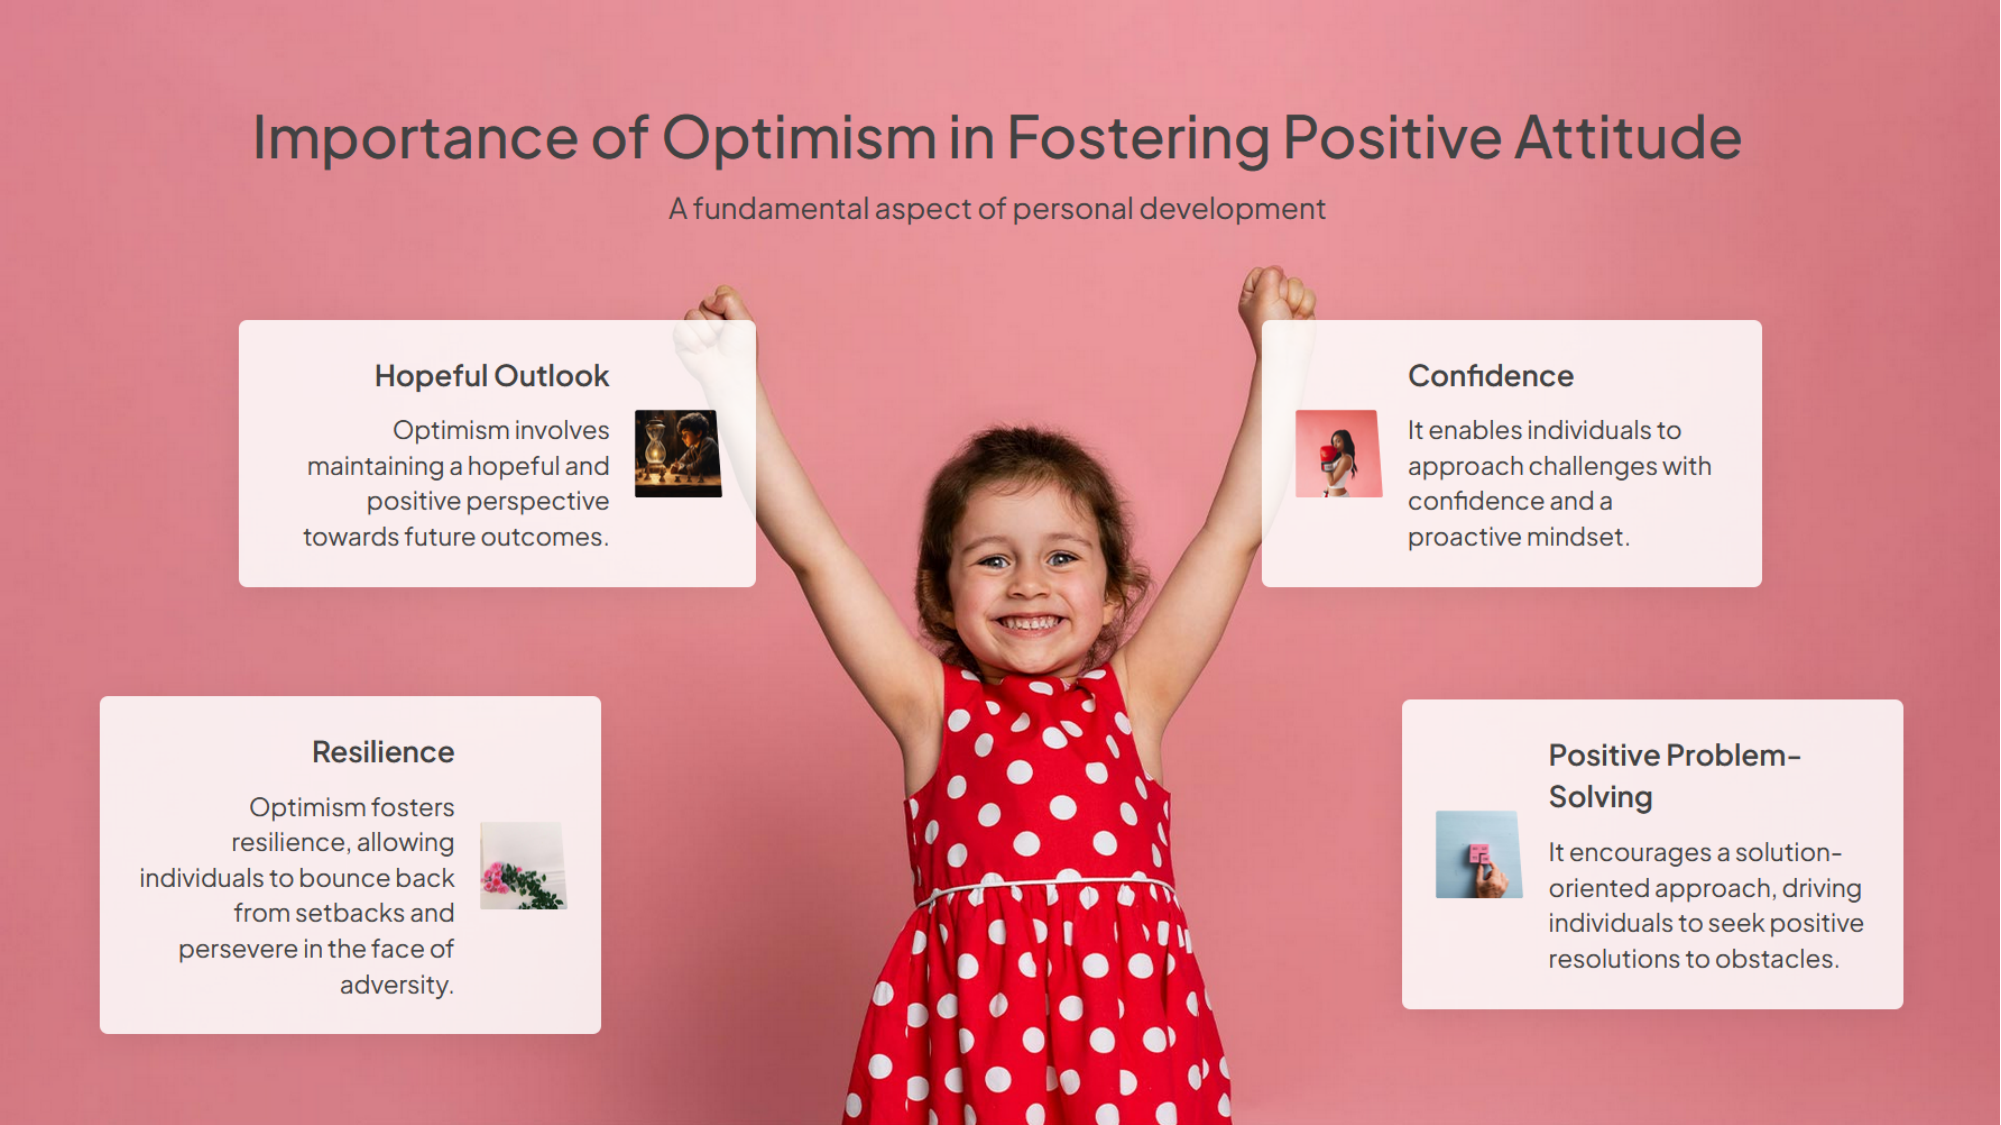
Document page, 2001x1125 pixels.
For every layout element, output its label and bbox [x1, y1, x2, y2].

list [0, 0, 2000, 1125]
